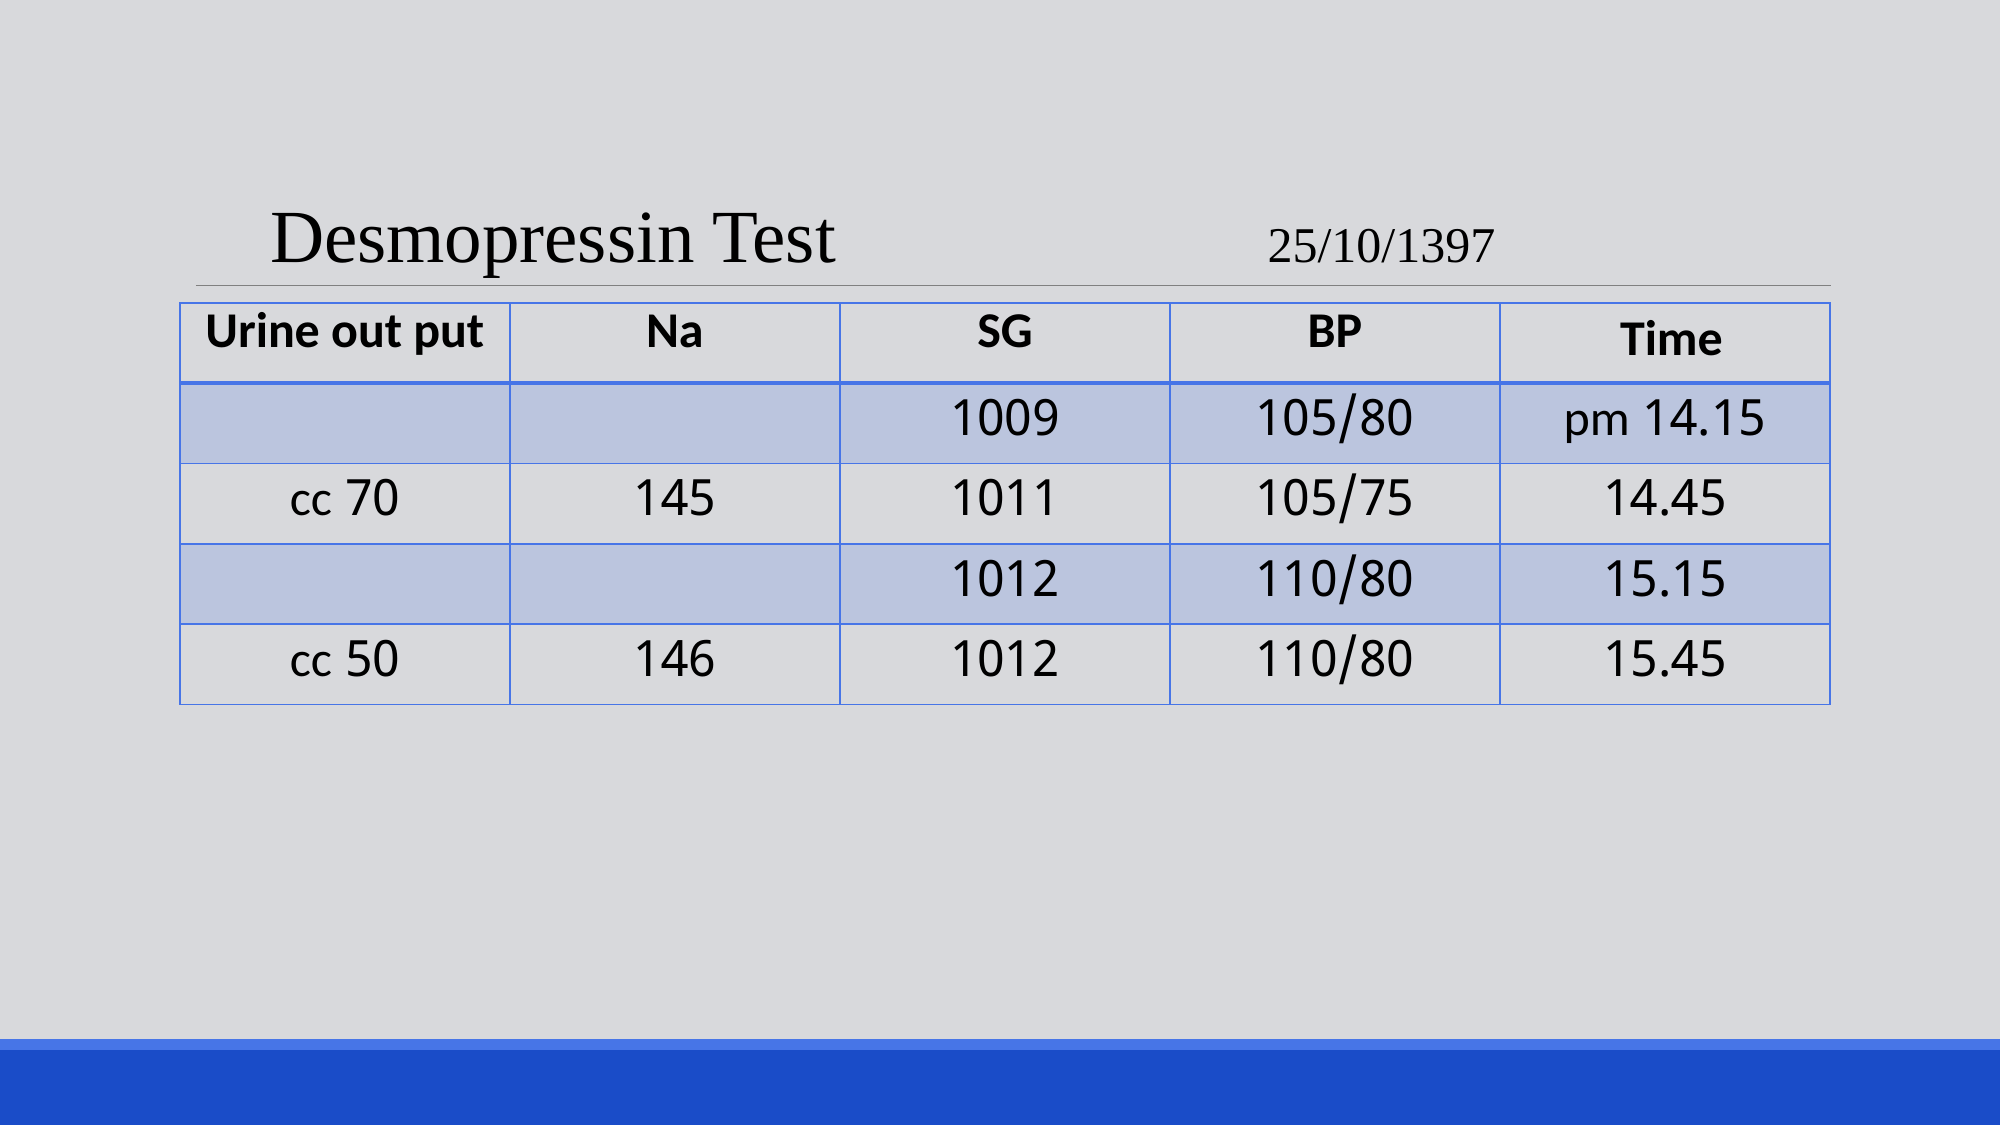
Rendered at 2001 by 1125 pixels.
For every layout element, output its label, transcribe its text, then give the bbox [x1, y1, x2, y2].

table_cell 110/80 [1171, 545, 1499, 623]
title Desmopressin Test 25/10/1397 [180, 47, 1830, 285]
table_cell 105/80 [1171, 385, 1499, 463]
table_cell 1011 [841, 464, 1169, 543]
table_header Urine out put [181, 304, 509, 381]
table_cell 15.15 [1501, 545, 1829, 623]
table_cell 1012 [841, 625, 1169, 704]
table_cell [181, 545, 509, 623]
table_cell 70 cc [181, 464, 509, 543]
table_cell [511, 385, 839, 463]
table_cell 50 cc [181, 625, 509, 704]
table_cell 110/80 [1171, 625, 1499, 704]
table_cell 14.15 pm [1501, 385, 1829, 463]
table_cell 145 [511, 464, 839, 543]
table_header Na [511, 304, 839, 381]
table_cell [181, 385, 509, 463]
table_cell [511, 545, 839, 623]
table_cell 1012 [841, 545, 1169, 623]
table_header SG [841, 304, 1169, 381]
table_cell 14.45 [1501, 464, 1829, 543]
table_cell 15.45 [1501, 625, 1829, 704]
table_cell 146 [511, 625, 839, 704]
table_header BP [1171, 304, 1499, 381]
table_cell 1009 [841, 385, 1169, 463]
table_header Time [1501, 304, 1829, 381]
table_cell 105/75 [1171, 464, 1499, 543]
